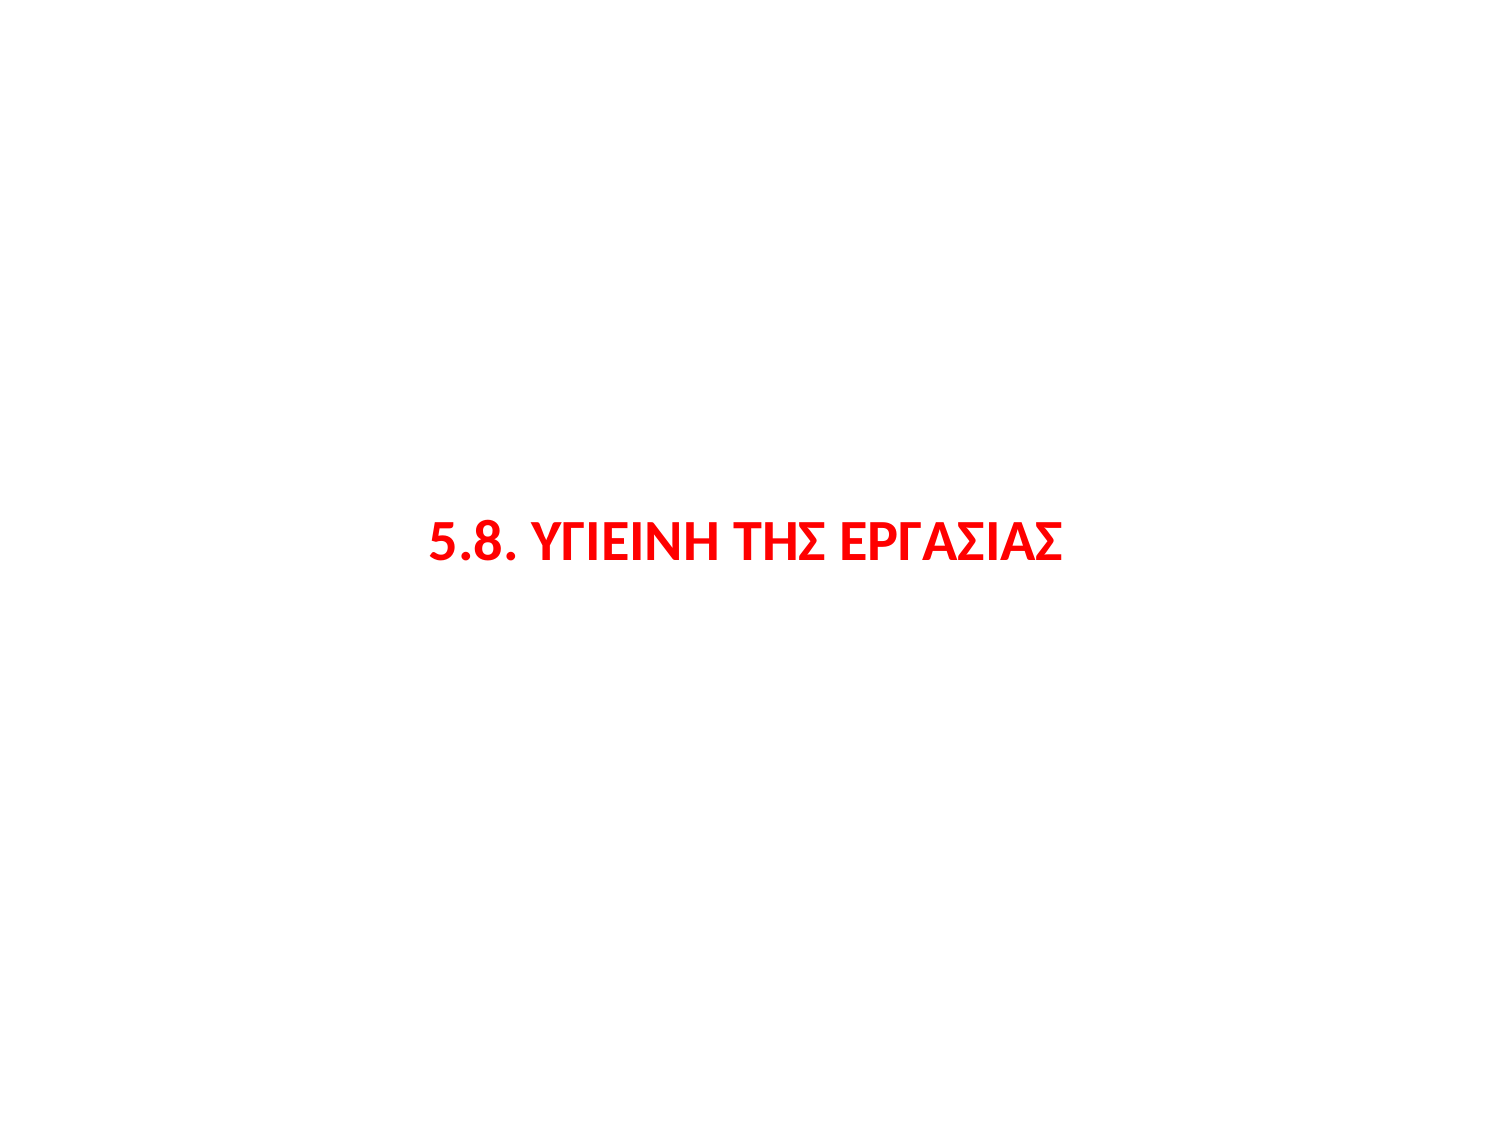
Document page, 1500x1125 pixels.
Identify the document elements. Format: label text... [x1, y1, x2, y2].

text_box 5.8. ΥΓΙΕΙΝΗ ΤΗΣ ΕΡΓΑΣΙΑΣ [12, 494, 1479, 580]
